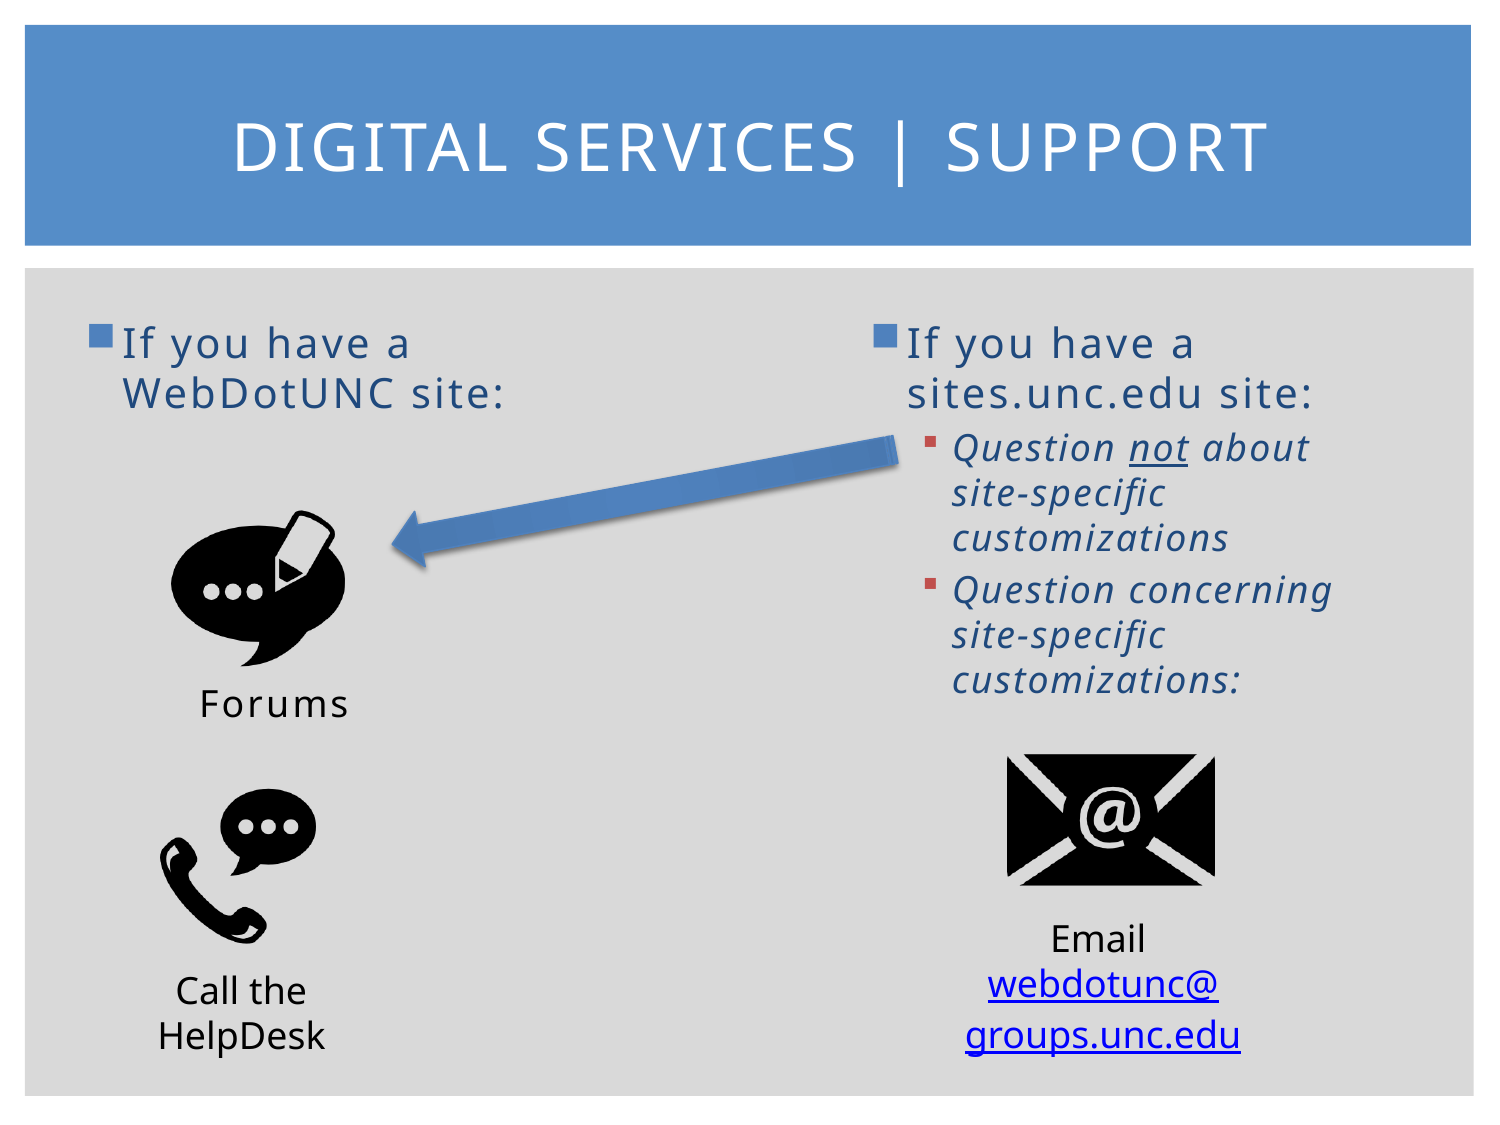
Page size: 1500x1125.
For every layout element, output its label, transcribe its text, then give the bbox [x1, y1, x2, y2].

text_box Forums [100, 672, 433, 749]
picture [160, 788, 316, 944]
title Digital services | support [62, 58, 1438, 232]
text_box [931, 724, 1275, 1060]
text_box Call the HelpDesk [100, 959, 383, 1064]
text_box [387, 308, 1397, 717]
picture [171, 501, 345, 676]
list If you have a WebDotUNC site: [62, 308, 612, 1032]
